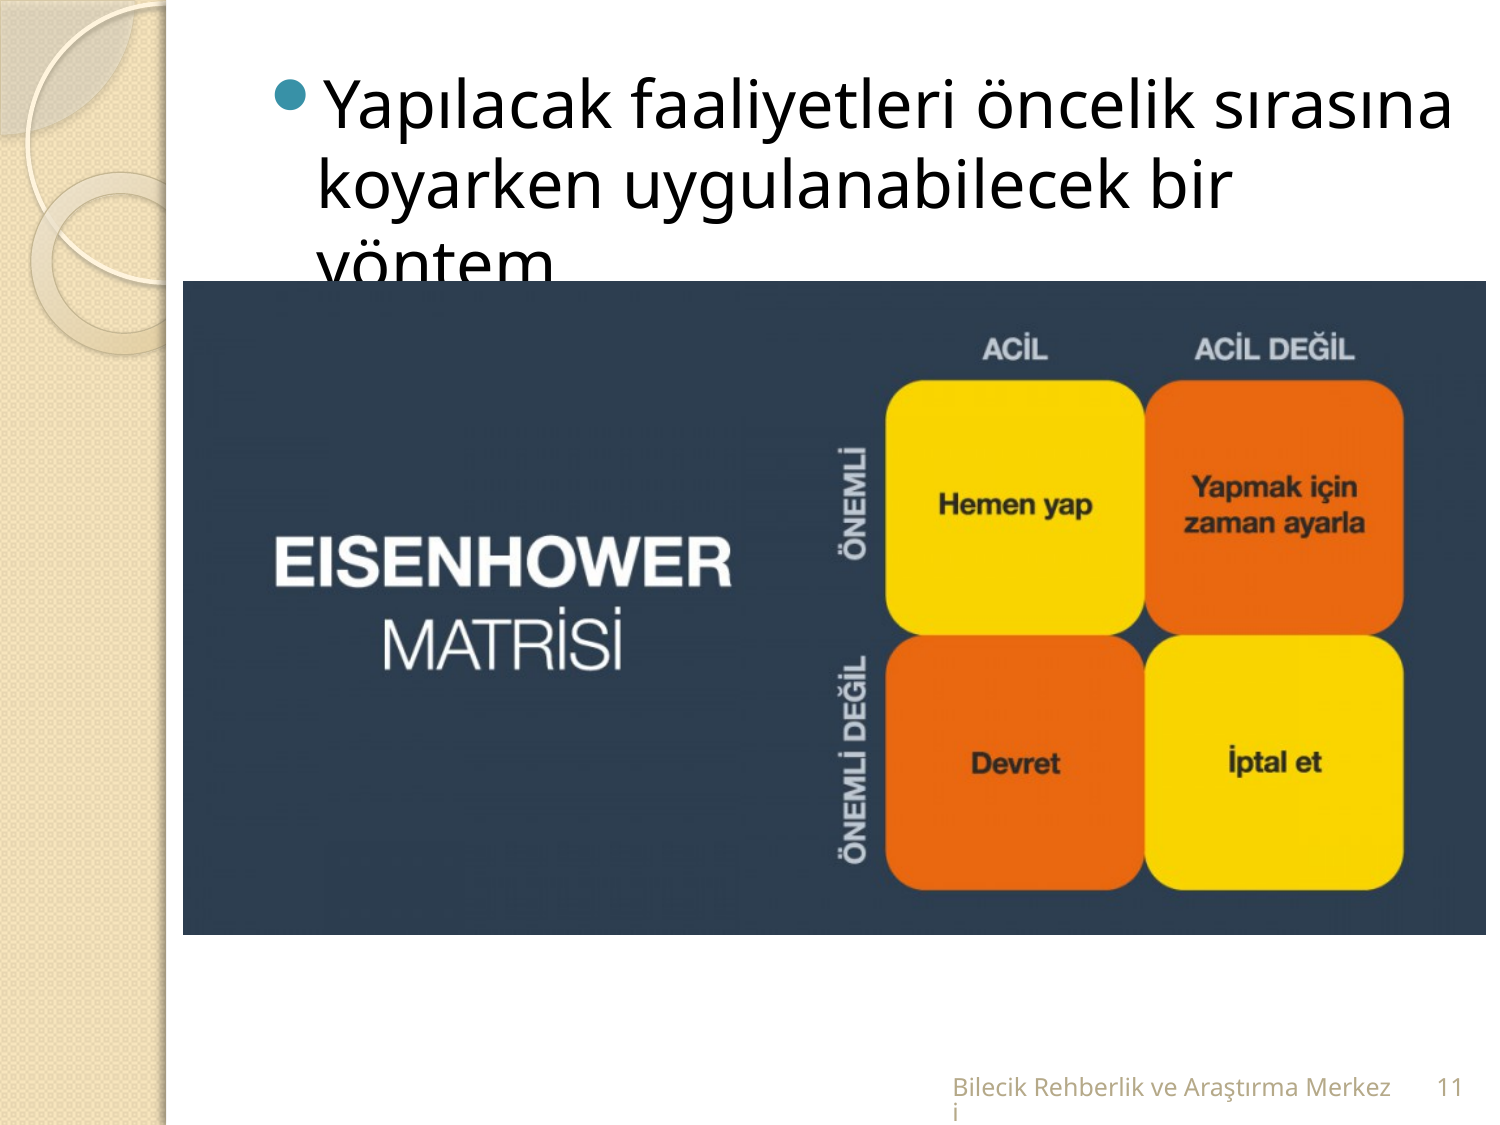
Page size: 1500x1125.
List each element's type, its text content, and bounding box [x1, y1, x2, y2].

picture [182, 281, 1487, 935]
slide_number 11 [1413, 1034, 1488, 1113]
list Yapılacak faaliyetleri öncelik sırasına koyarken uygulanabilecek bir yöntem [242, 54, 1473, 278]
footer Bilecik Rehberlik ve Araştırma Merkezi [937, 1034, 1413, 1113]
